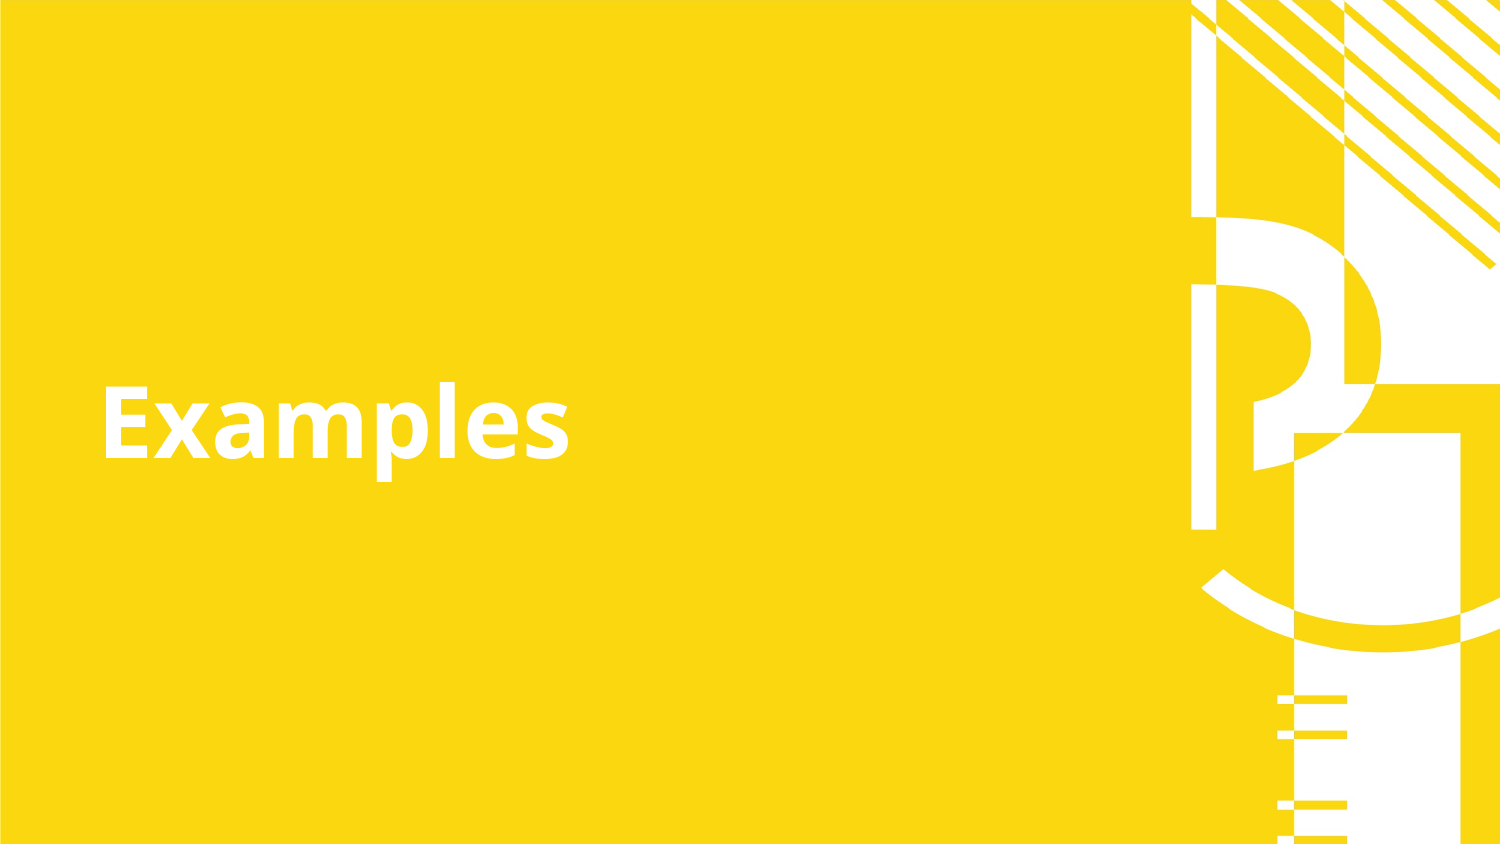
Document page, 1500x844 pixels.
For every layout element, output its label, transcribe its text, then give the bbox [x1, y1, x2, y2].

list Examples [82, 343, 927, 609]
picture [0, 0, 1500, 844]
